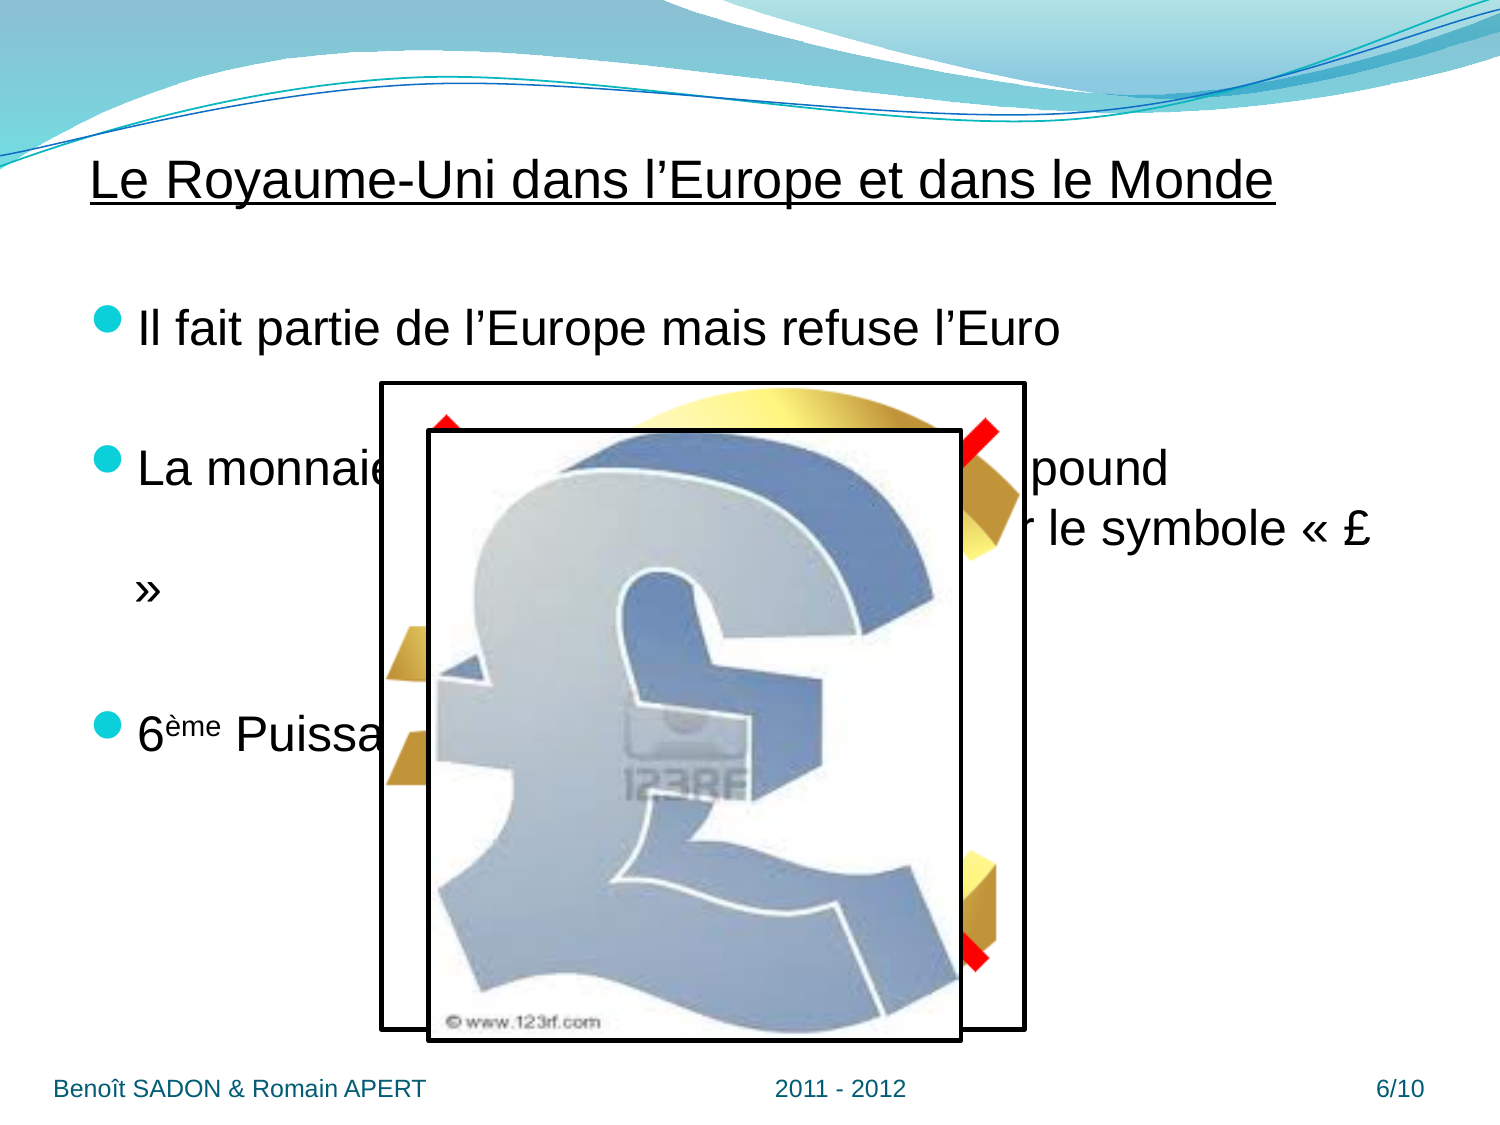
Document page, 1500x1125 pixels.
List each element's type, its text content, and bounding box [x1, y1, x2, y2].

picture [383, 385, 1023, 1039]
footer Benoît SADON & Romain APERT 2011 - 2012 [53, 1042, 988, 1103]
list Le Royaume-Uni dans l’Europe et dans le Monde Il fait partie de l’Europe mais refuse l’Euro La monnaie : la livre sterling (en anglais pound sterling) représentée par le symbole « £ » 6ème Puissance économique mondiale [75, 137, 1425, 1038]
slide_number 6/10 [1299, 1042, 1425, 1103]
